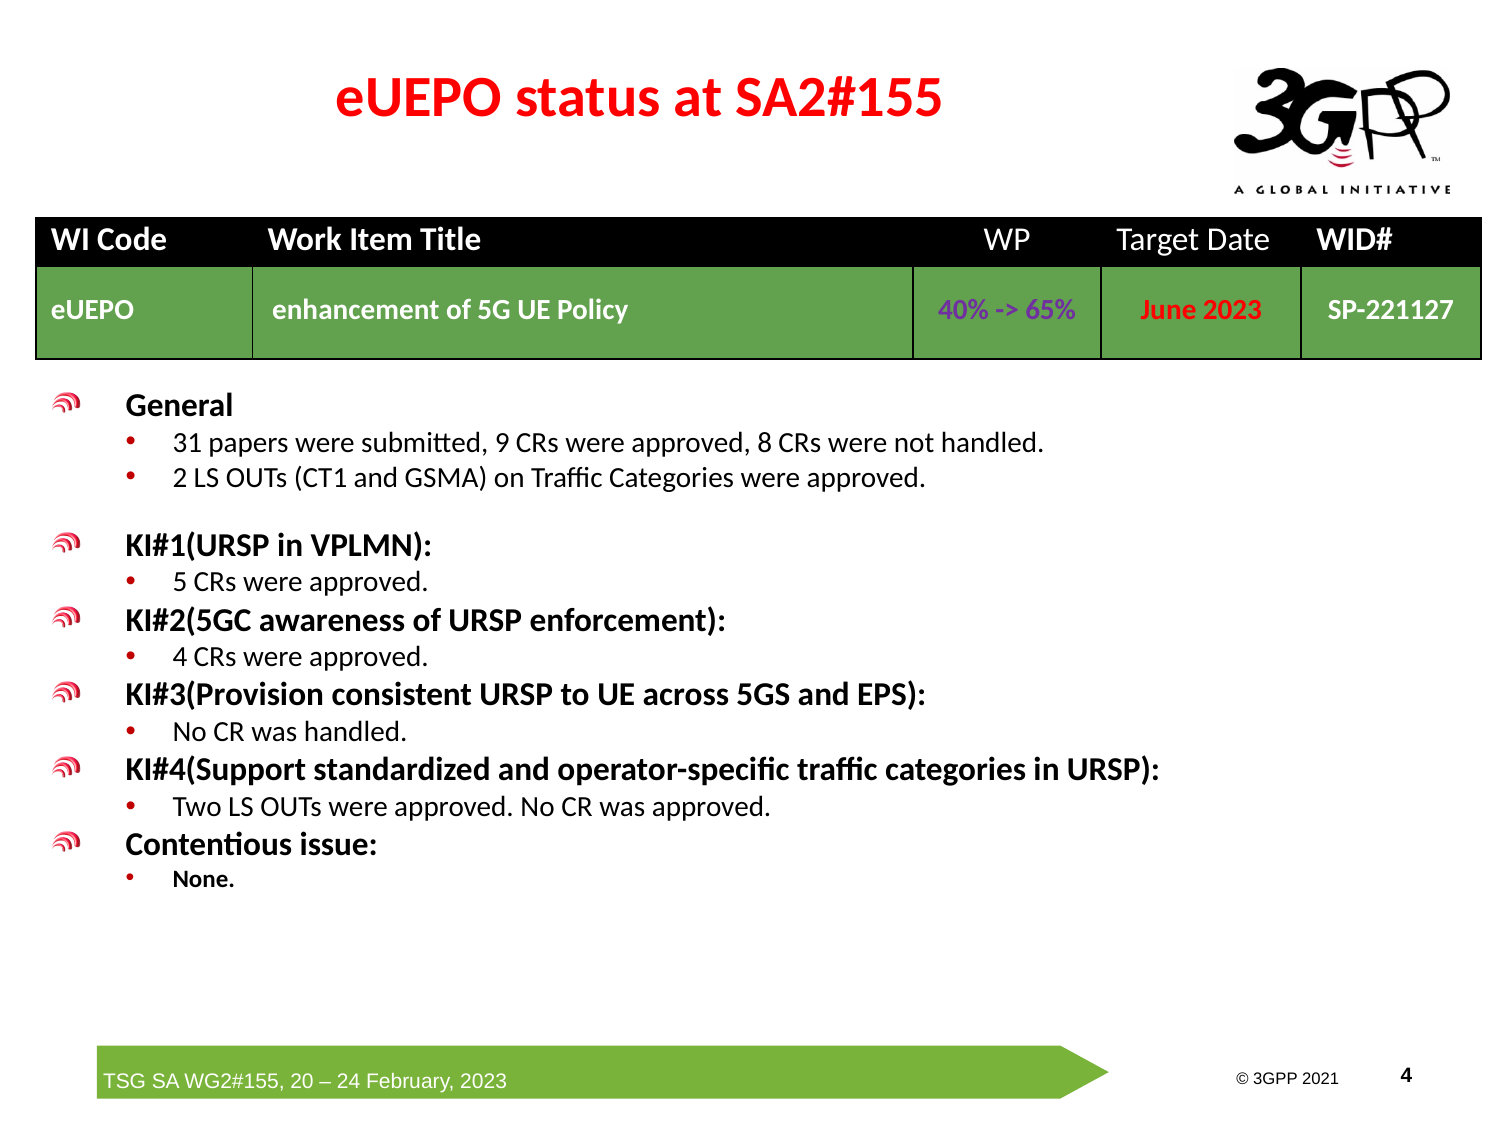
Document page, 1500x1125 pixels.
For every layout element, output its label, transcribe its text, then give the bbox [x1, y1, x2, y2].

table_cell 40% -> 65% [914, 267, 1100, 358]
picture [1234, 68, 1450, 194]
picture [50, 755, 74, 780]
picture [50, 605, 74, 630]
table_cell June 2023 [1102, 267, 1300, 358]
table_header WP [914, 219, 1100, 265]
table_header WID# [1302, 219, 1480, 265]
picture [50, 391, 74, 415]
title eUEPO status at SA2#155 [80, 37, 1201, 149]
table_cell eUEPO [37, 267, 252, 358]
table_cell enhancement of 5G UE Policy [253, 267, 912, 358]
table_header WI Code [37, 219, 252, 265]
picture [50, 830, 74, 854]
table_header Target Date [1102, 219, 1300, 265]
text_box General 31 papers were submitted, 9 CRs were approved, 8 CRs were not handled. 2 LS OUTs (CT1 and GSMA) on Traffic Categories were approved. KI#1(URSP in VPLMN): 5 CRs were approved. KI#2(5GC awareness of URSP enforcement): 4 CRs were approved. KI#3(Provision consistent URSP to UE across 5GS and EPS): No CR was handled. KI#4(Support standardized and operator-specific traffic categories in URSP): Two LS OUTs were approved. No CR was approved. Contentious issue: None. [35, 375, 1463, 1039]
picture [50, 680, 74, 705]
picture [50, 531, 74, 555]
table_cell SP-221127 [1302, 267, 1480, 358]
table_header Work Item Title [253, 219, 912, 265]
